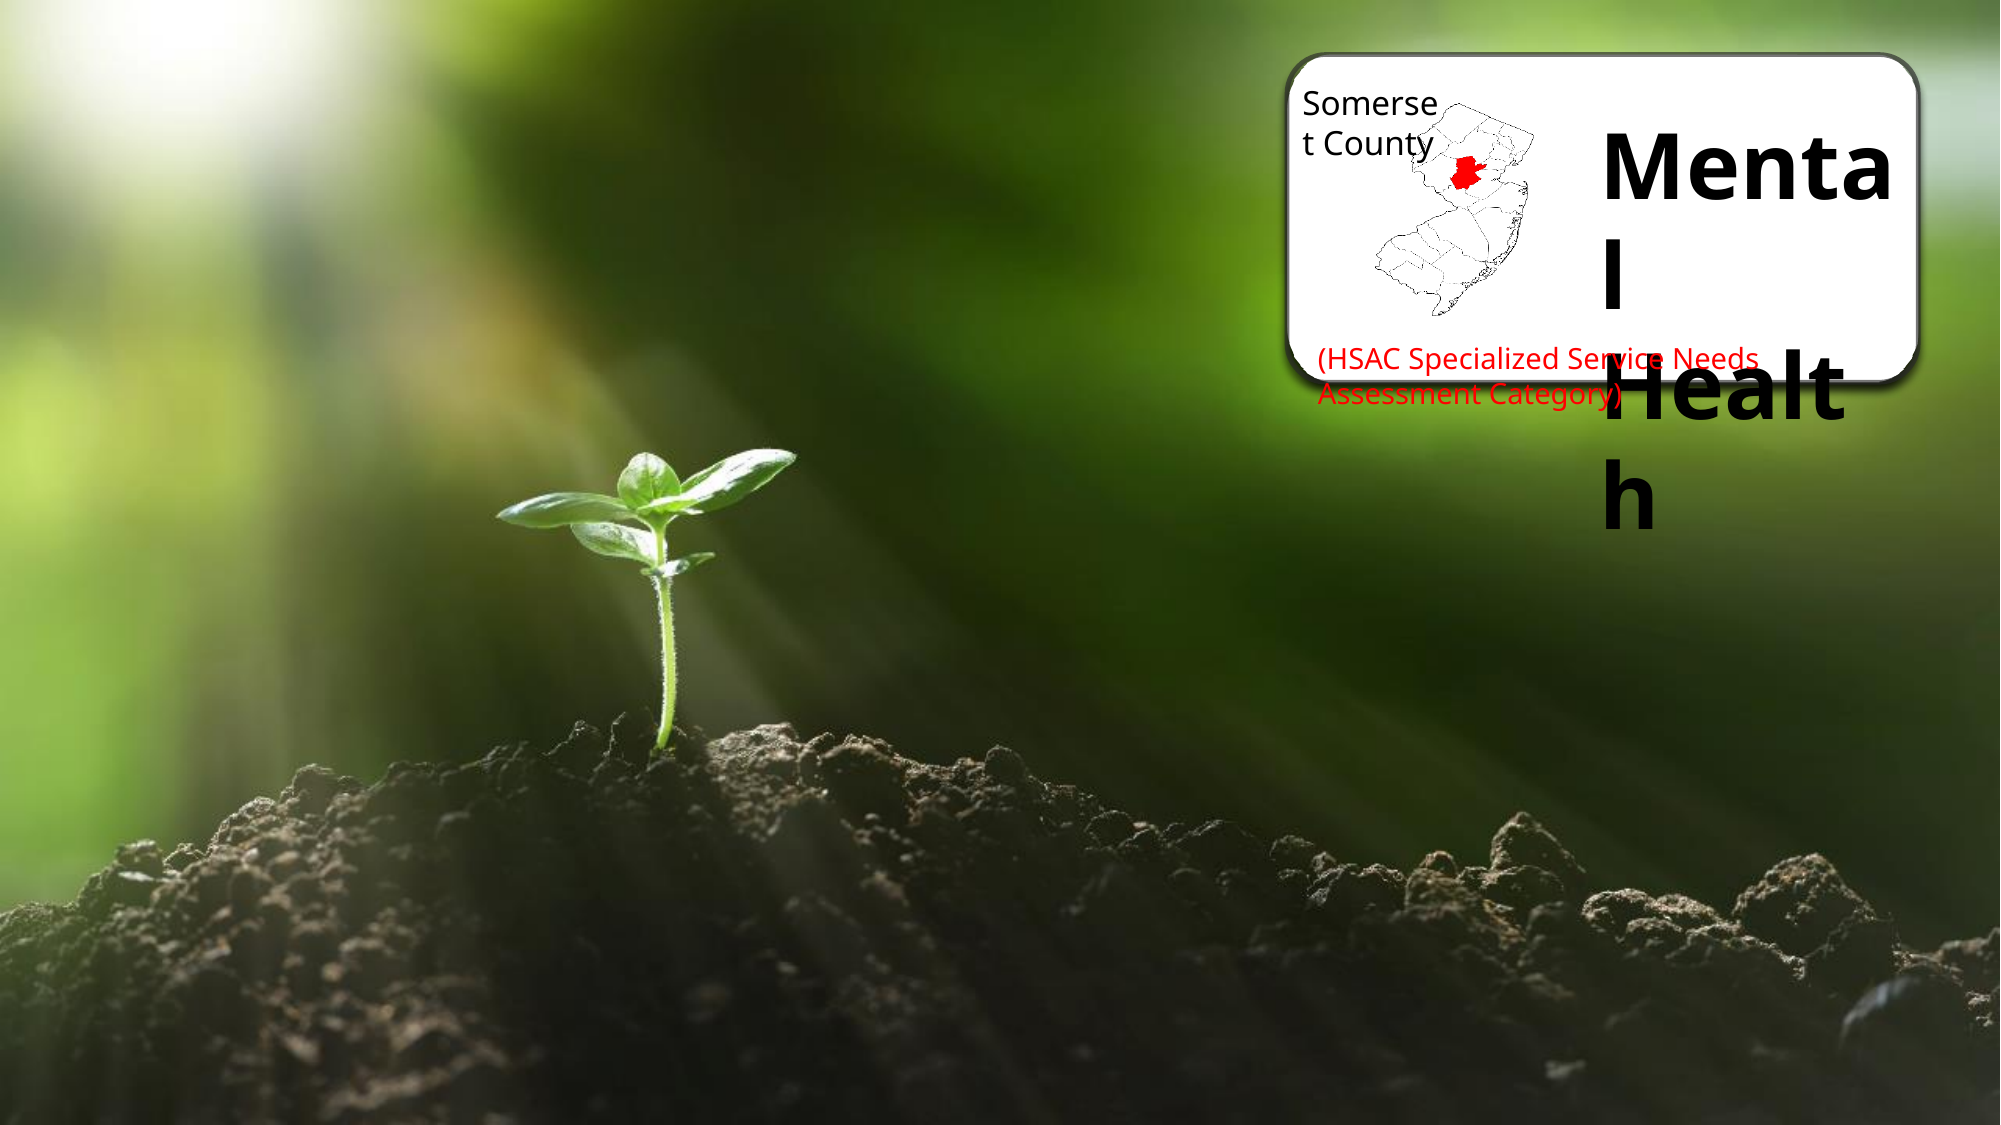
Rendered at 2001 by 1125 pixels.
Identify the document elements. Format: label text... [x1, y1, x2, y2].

text_box Somerset County [1287, 74, 1459, 170]
picture [0, 0, 2000, 1125]
